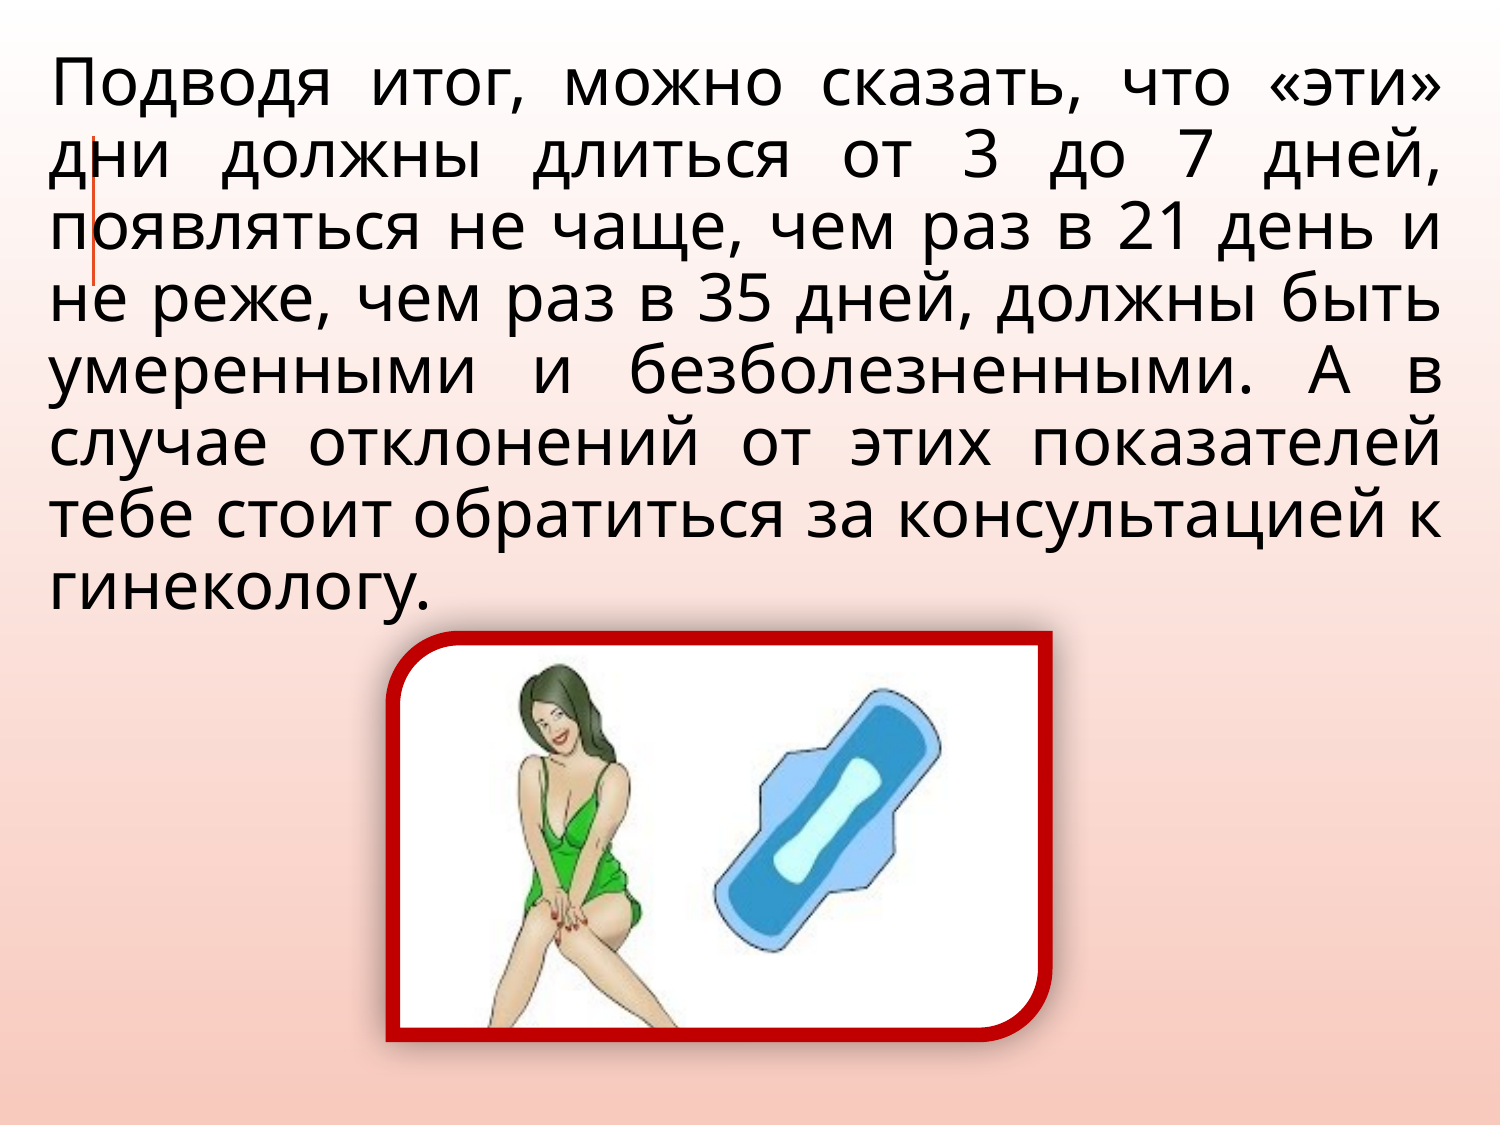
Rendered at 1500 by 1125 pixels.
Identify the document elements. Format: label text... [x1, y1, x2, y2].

picture [392, 637, 1046, 1036]
list Подводя итог, можно сказать, что «эти» дни должны длиться от 3 до 7 дней, появляться не чаще, чем раз в 21 день и не реже, чем раз в 35 дней, должны быть умеренными и безболезненными. А в случае отклонений от этих показателей тебе стоит обратиться за консультацией к гинекологу. [26, 40, 1453, 1035]
